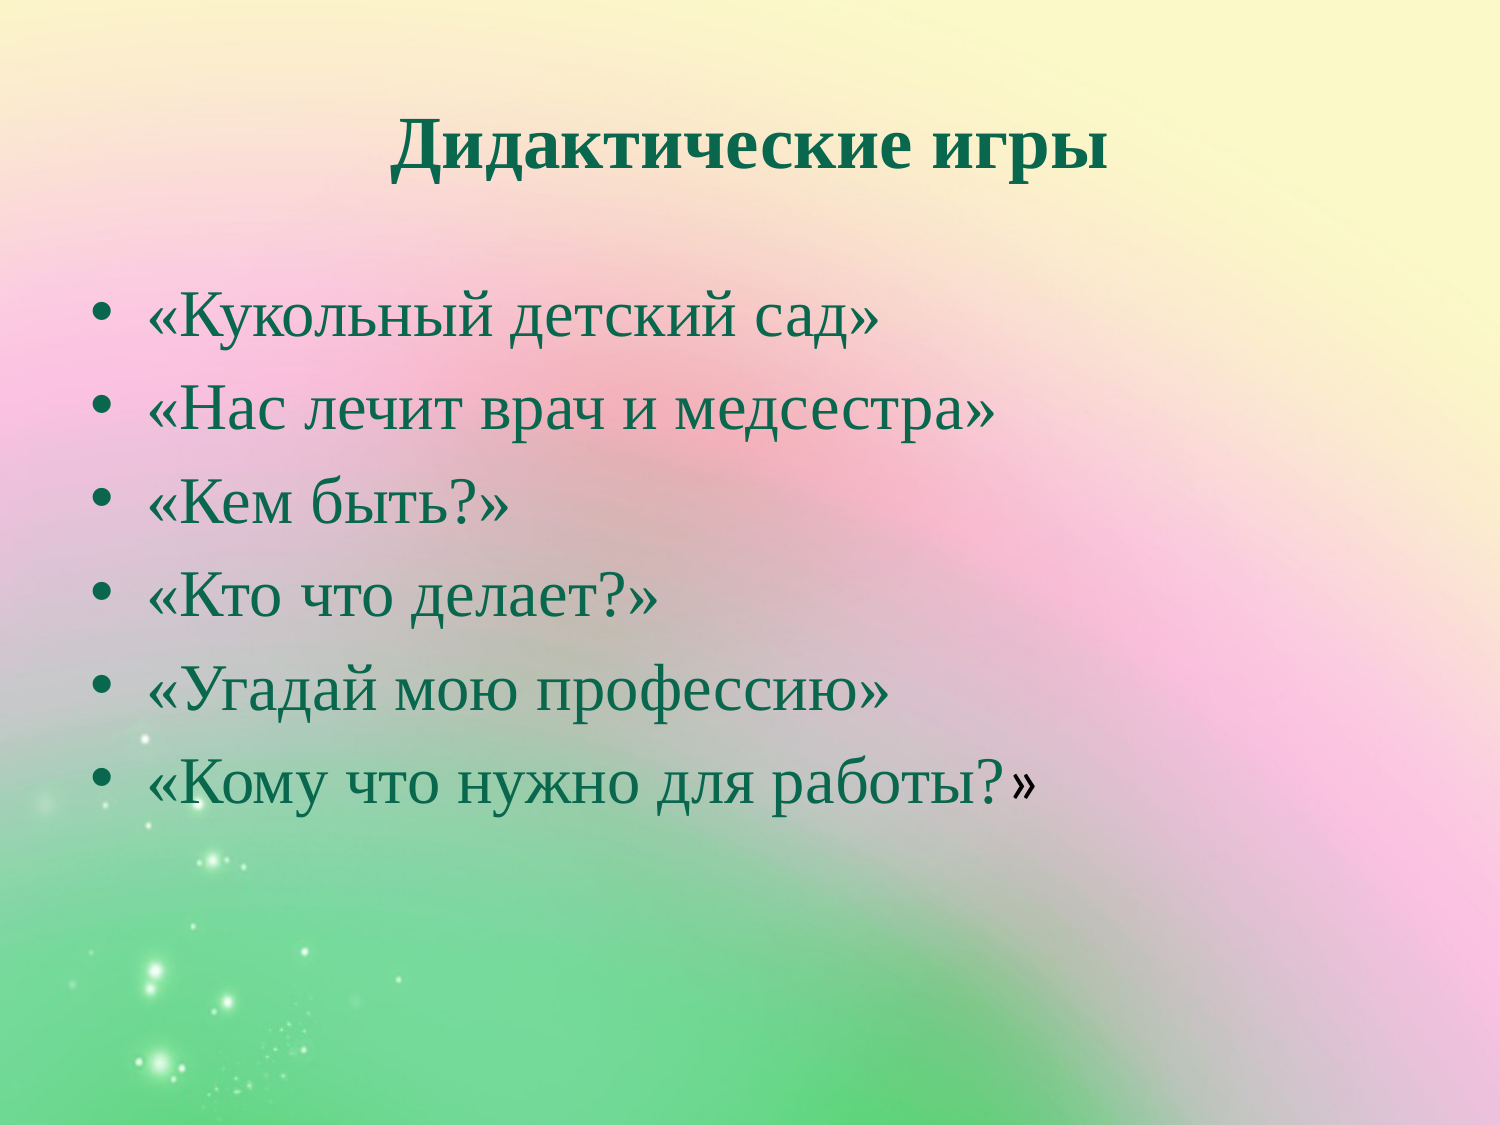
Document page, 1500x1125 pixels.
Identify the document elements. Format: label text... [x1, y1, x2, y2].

list «Кукольный детский сад» «Нас лечит врач и медсестра» «Кем быть?» «Кто что делает?» «Угадай мою профессию» «Кому что нужно для работы?» [74, 262, 1426, 1006]
picture [0, 0, 1500, 1125]
title Дидактические игры [74, 44, 1426, 233]
